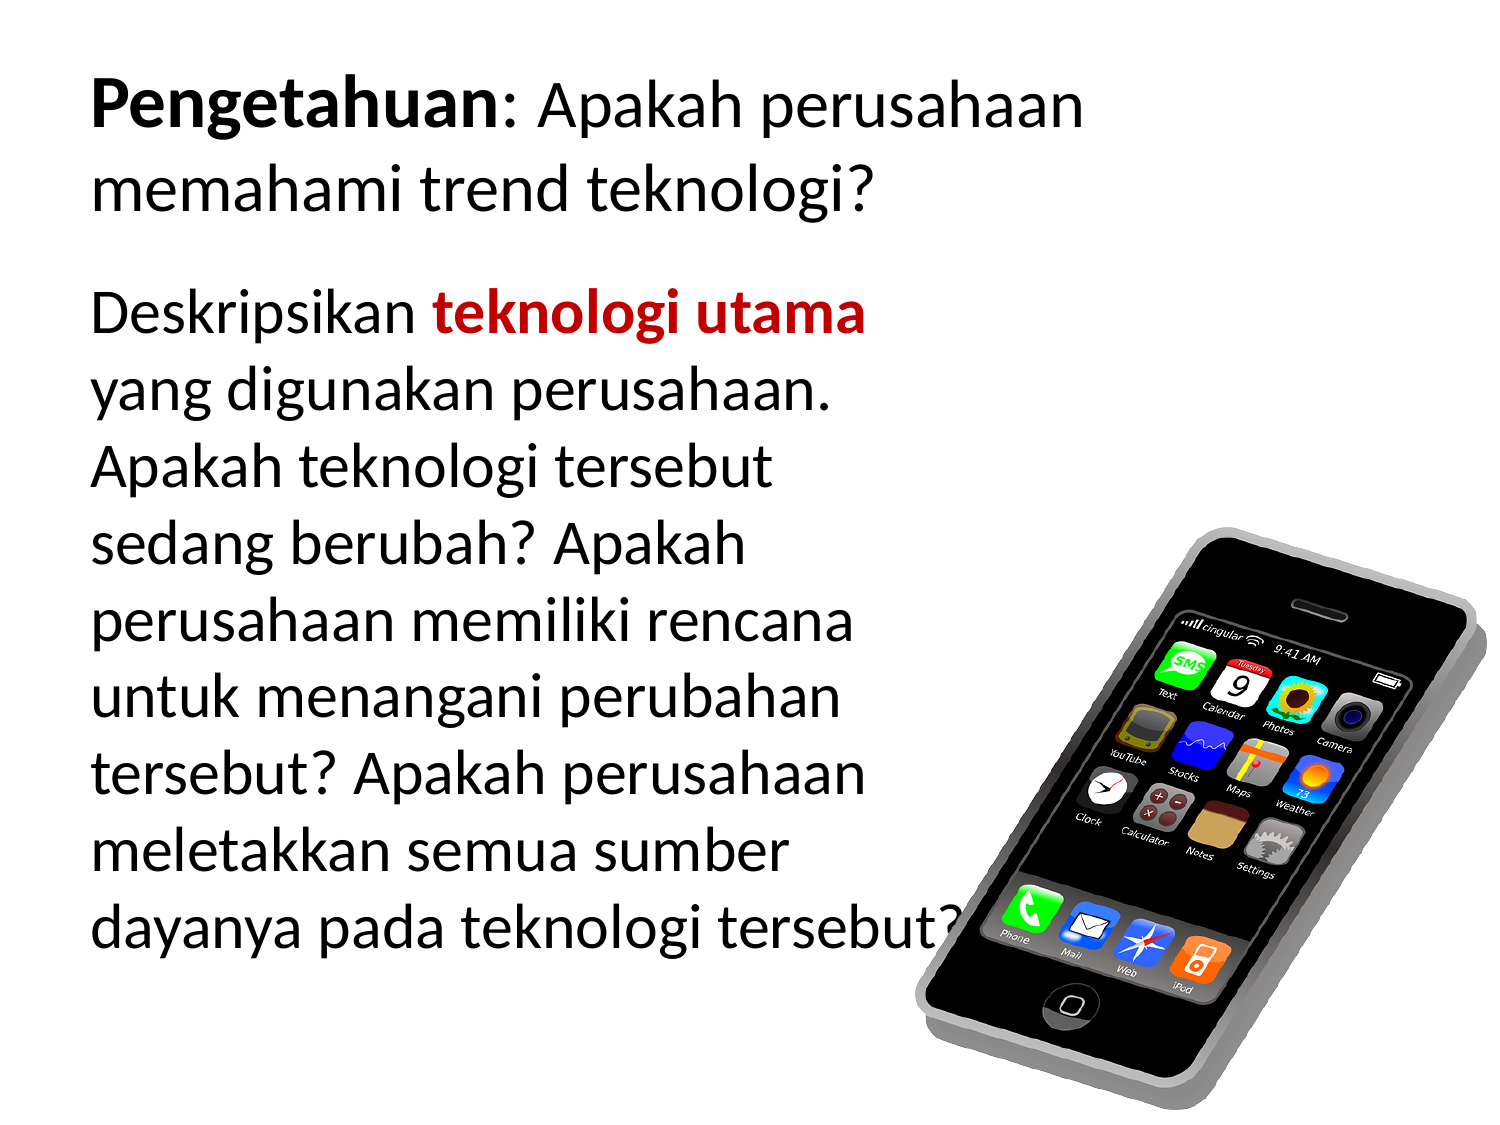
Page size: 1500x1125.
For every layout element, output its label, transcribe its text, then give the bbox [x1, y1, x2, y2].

title Pengetahuan: Apakah perusahaan memahami trend teknologi? [75, 45, 1425, 233]
picture [915, 526, 1487, 1110]
list Deskripsikan teknologi utama yang digunakan perusahaan. Apakah teknologi tersebut sedang berubah? Apakah perusahaan memiliki rencana untuk menangani perubahan tersebut? Apakah perusahaan meletakkan semua sumber dayanya pada teknologi tersebut? [75, 262, 987, 1005]
